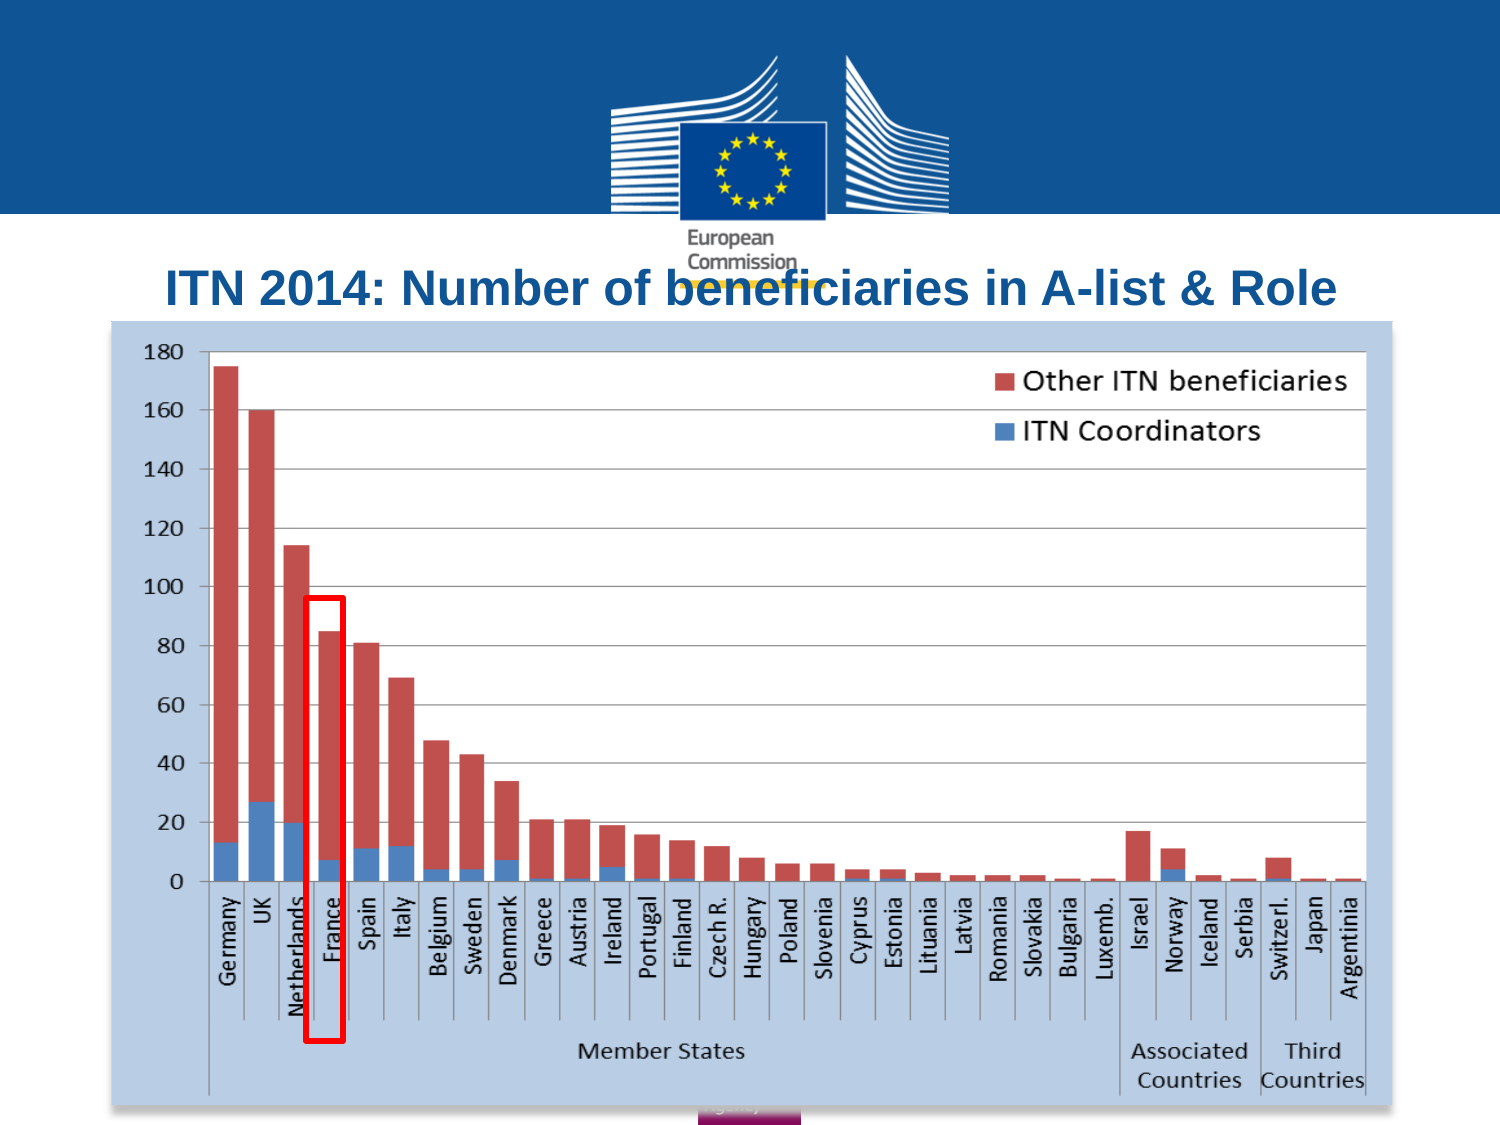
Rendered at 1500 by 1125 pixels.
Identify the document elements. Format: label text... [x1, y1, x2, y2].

picture [611, 55, 949, 255]
picture [100, 320, 1404, 1125]
text_box ITN 2014: Number of beneficiaries in A-list & Role [43, 255, 1461, 346]
